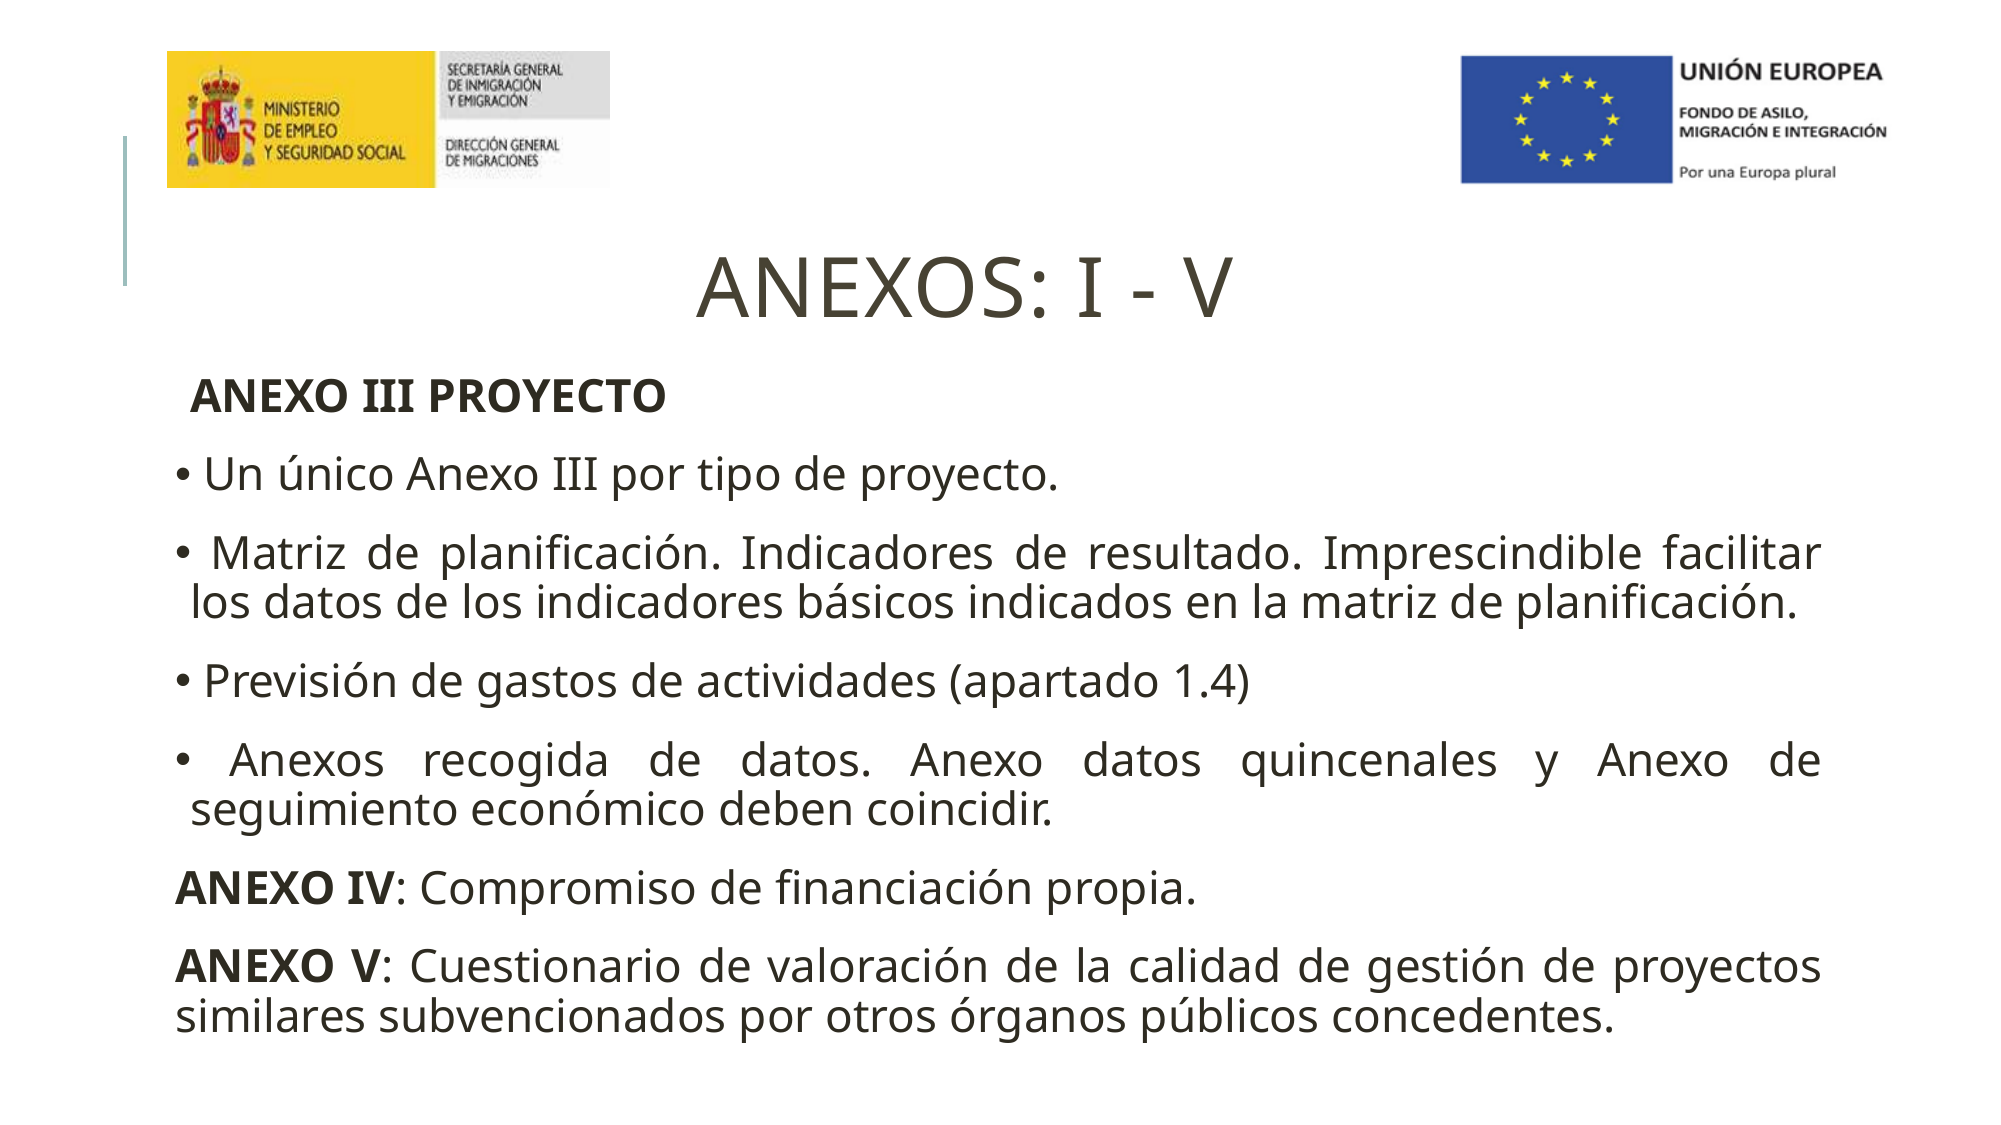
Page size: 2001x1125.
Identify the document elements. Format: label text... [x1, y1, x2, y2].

list ANEXO III PROYECTO Un único Anexo III por tipo de proyecto. Matriz de planificación. Indicadores de resultado. Imprescindible facilitar los datos de los indicadores básicos indicados en la matriz de planificación. Previsión de gastos de actividades (apartado 1.4) Anexos recogida de datos. Anexo datos quincenales y Anexo de seguimiento económico deben coincidir. ANEXO IV: Compromiso de financiación propia. ANEXO V: Cuestionario de valoración de la calidad de gestión de proyectos similares subvencionados por otros órganos públicos concedentes. [167, 364, 1832, 1059]
picture [167, 51, 611, 189]
picture [1455, 51, 1892, 189]
title Anexos: i - v [167, 188, 1763, 364]
